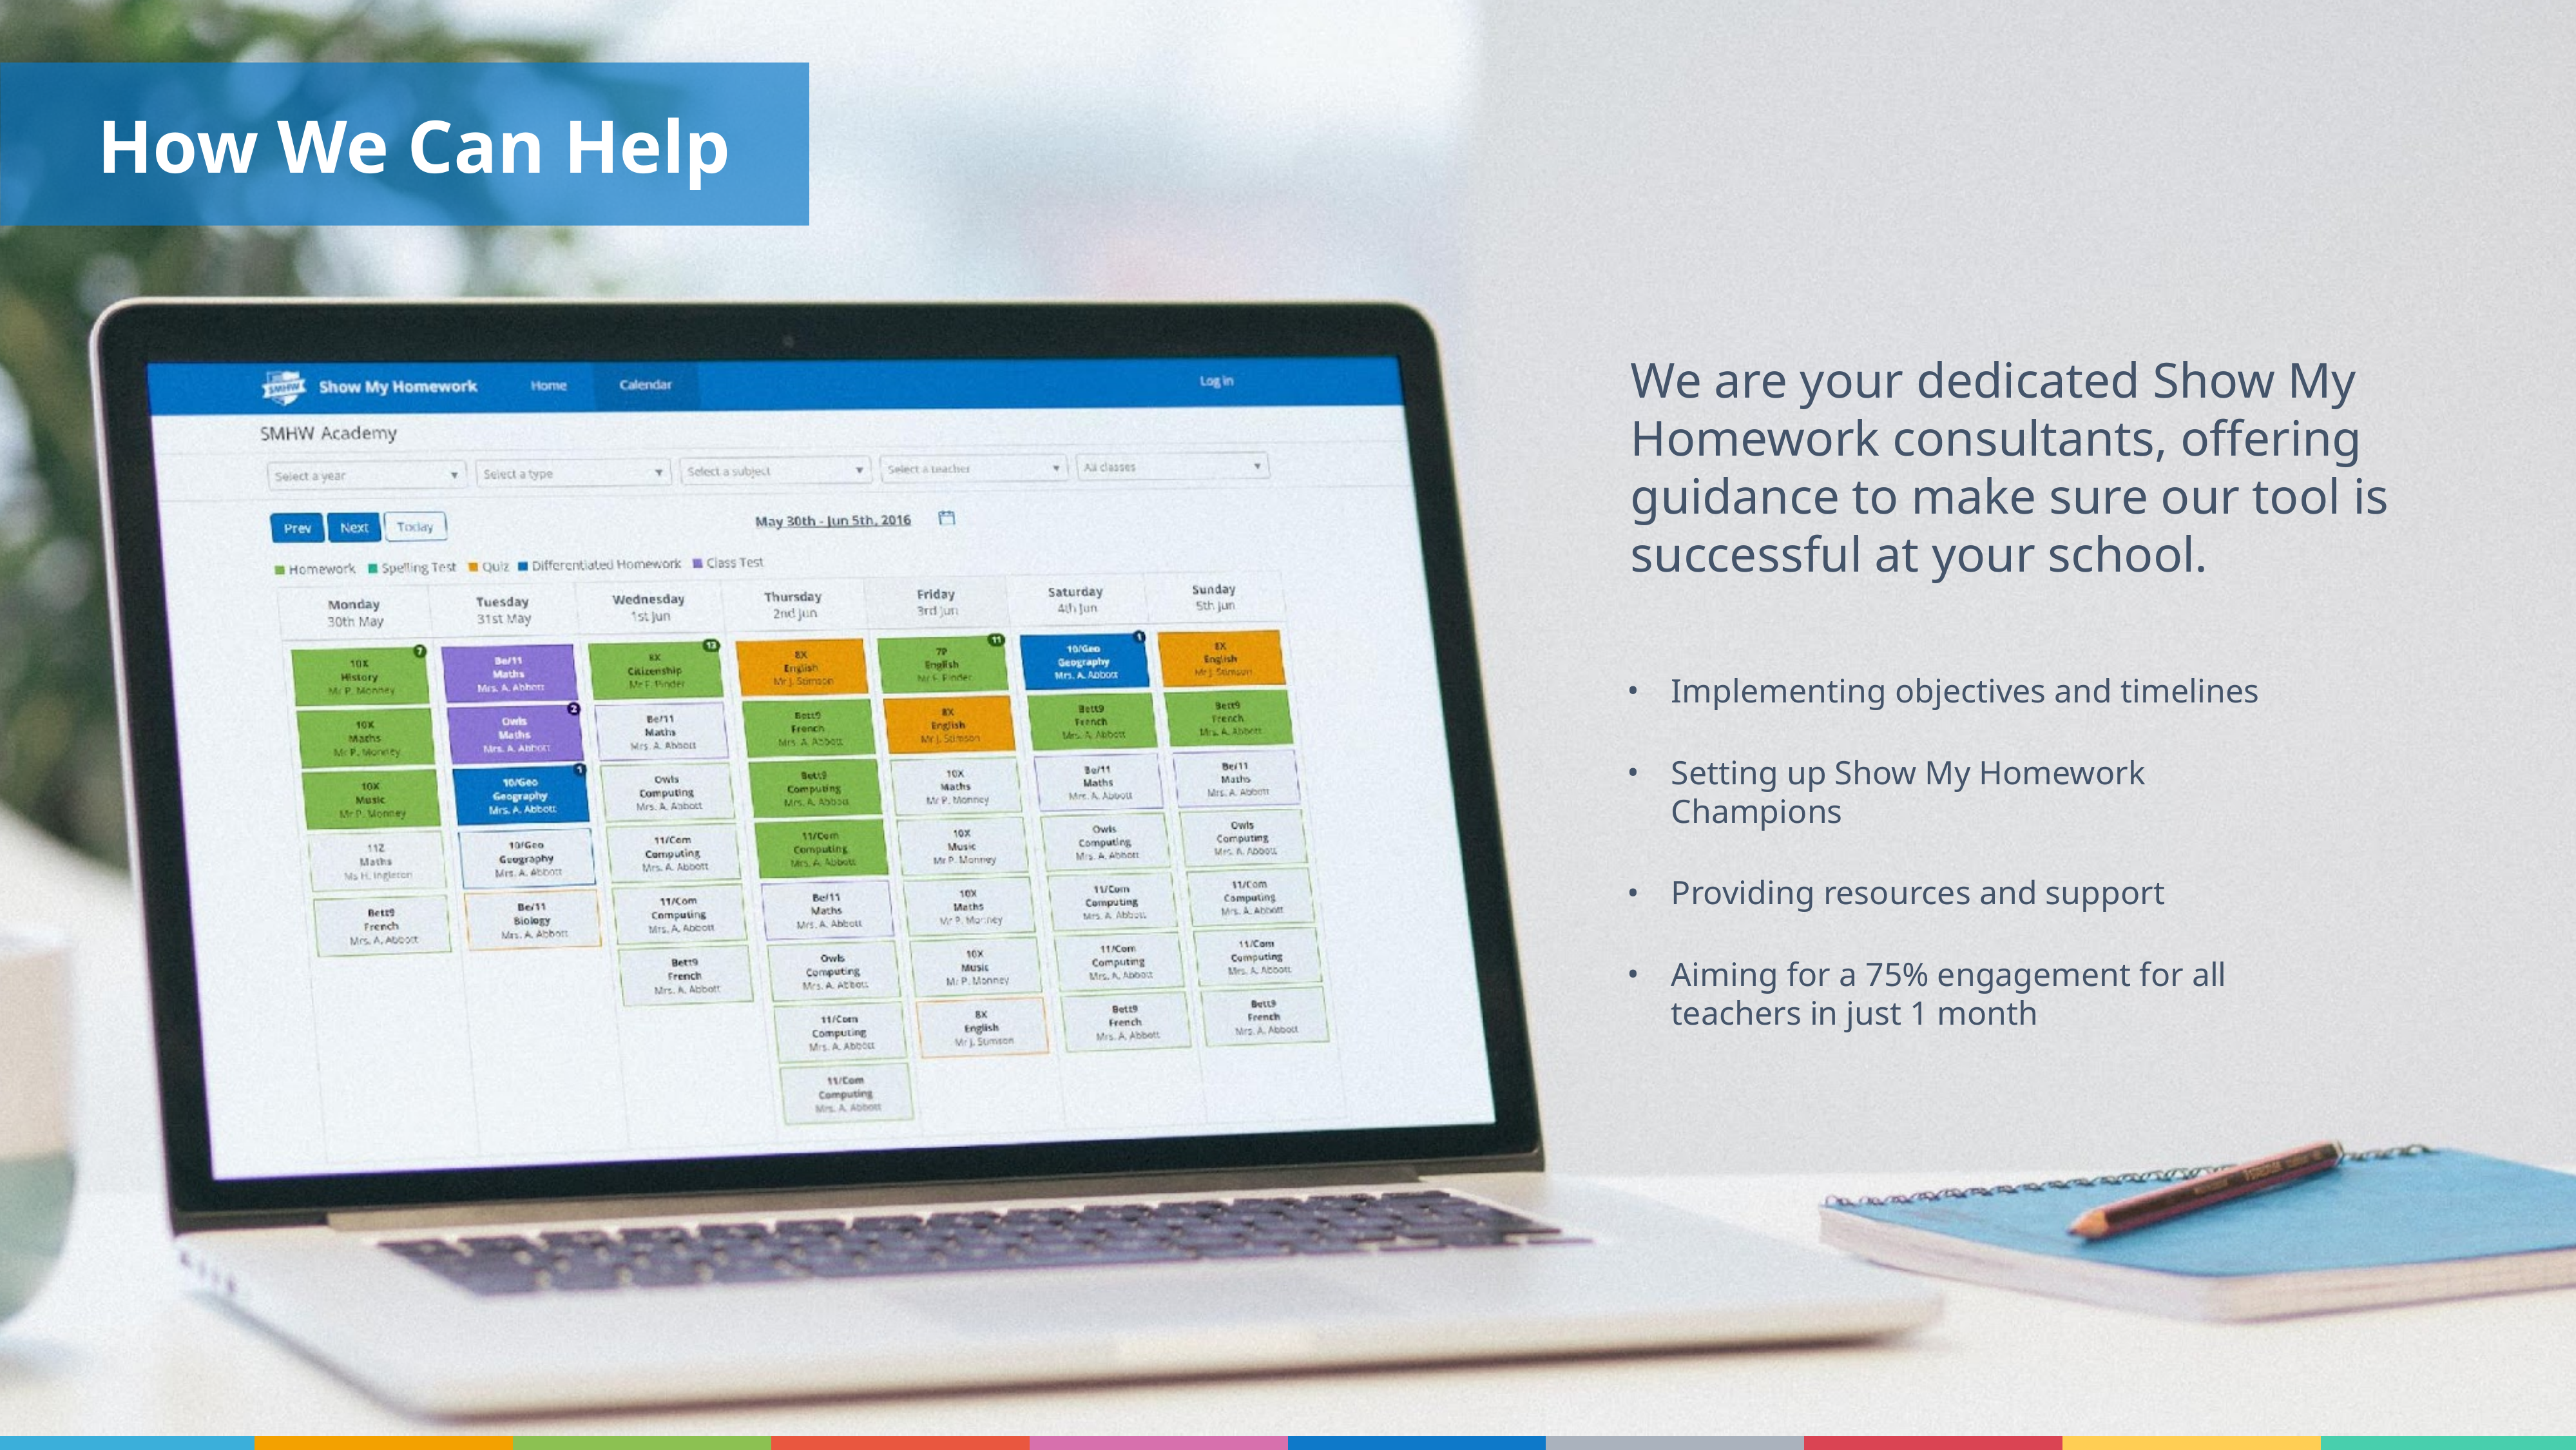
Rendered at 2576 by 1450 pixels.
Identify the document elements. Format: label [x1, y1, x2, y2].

picture [0, 0, 2576, 1450]
text_box [0, 62, 810, 226]
